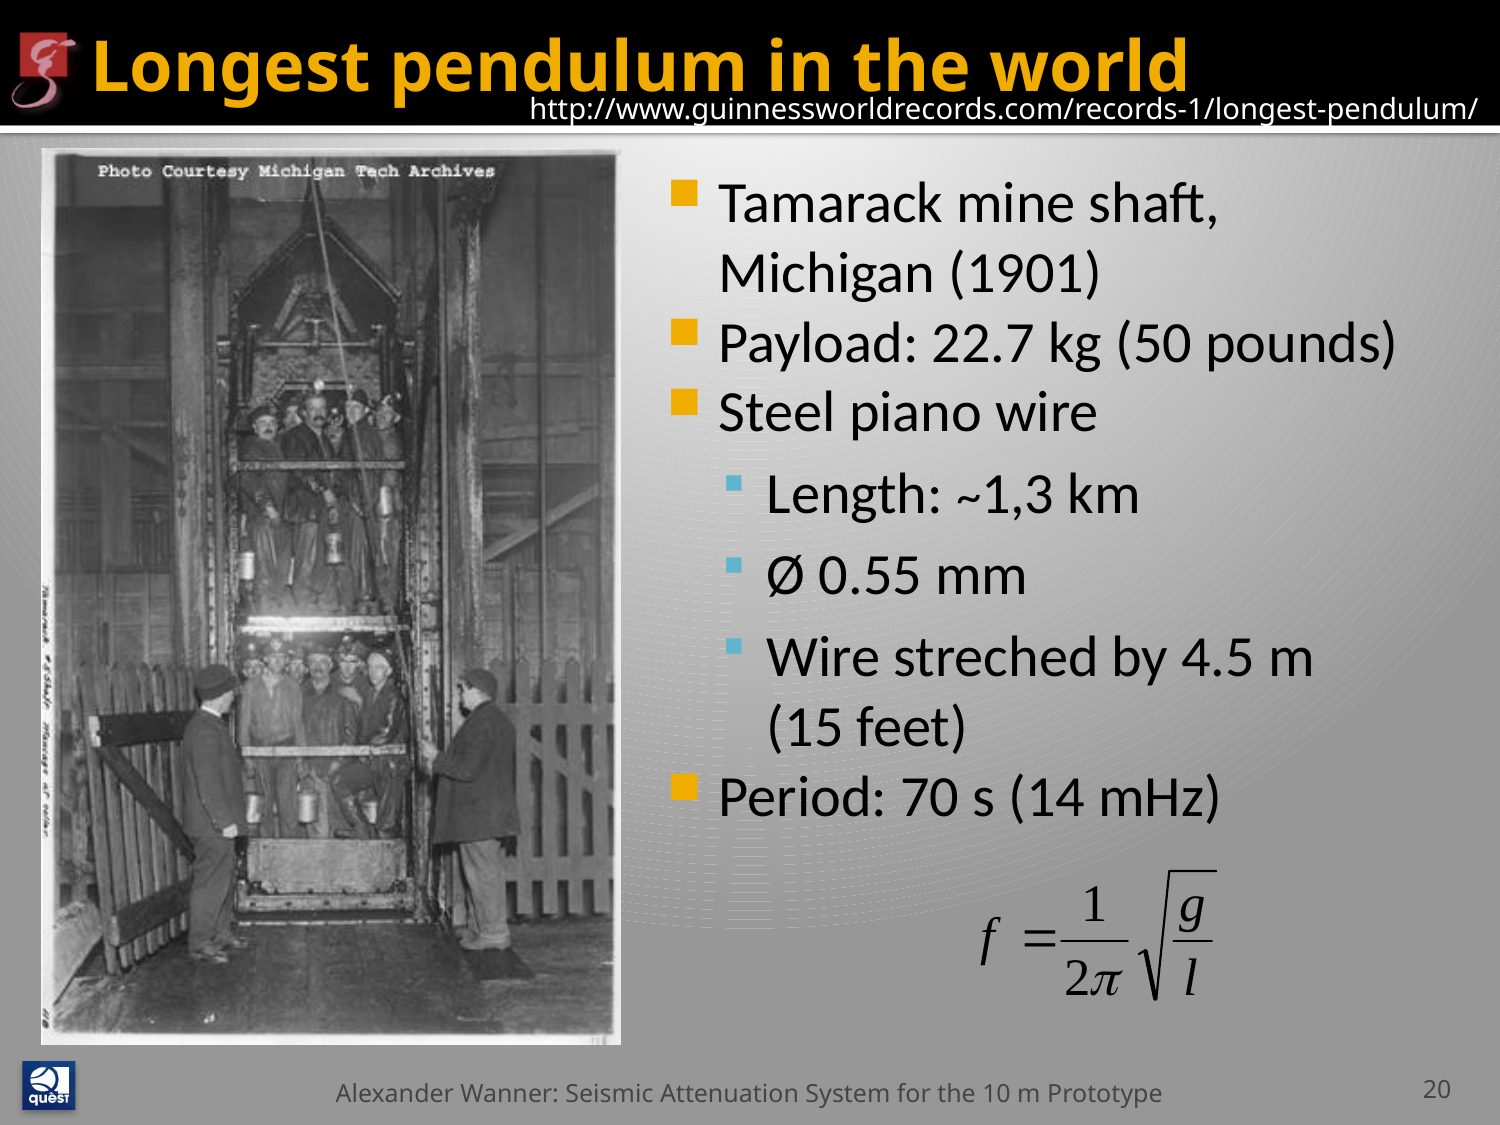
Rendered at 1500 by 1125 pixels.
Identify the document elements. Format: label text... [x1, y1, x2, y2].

title Longest pendulum in the world [75, 13, 1425, 114]
picture [5, 28, 89, 121]
footer Alexander Wanner: Seismic Attenuation System for the 10 m Prototype [253, 1062, 1247, 1108]
picture [41, 148, 621, 1045]
text_box http://www.guinnessworldrecords.com/records-1/longest-pendulum/ [327, 82, 1495, 133]
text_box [962, 857, 1227, 1012]
list Tamarack mine shaft, Michigan (1901) Payload: 22.7 kg (50 pounds) Steel piano wire Length: ~1,3 km Ø 0.55 mm Wire streched by 4.5 m (15 feet) Period: 70 s (14 mHz) [631, 149, 1471, 1050]
slide_number 20 [1345, 1062, 1467, 1108]
